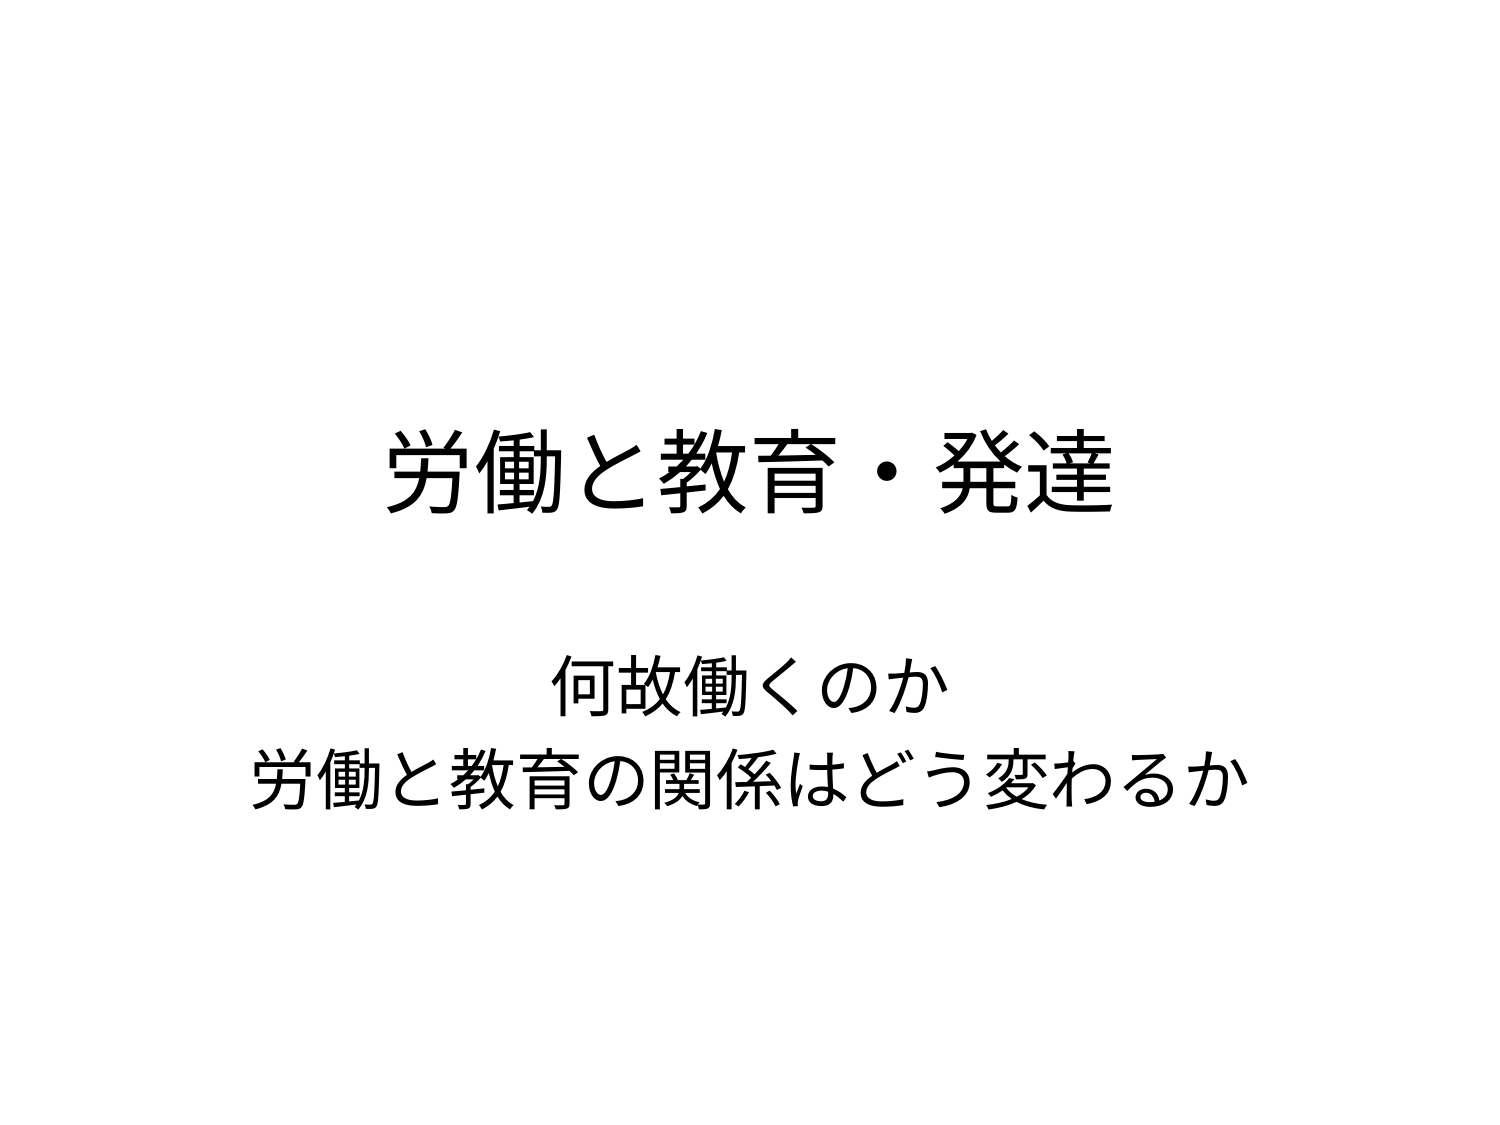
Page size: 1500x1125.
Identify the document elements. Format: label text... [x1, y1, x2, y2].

title 労働と教育・発達 [112, 349, 1388, 591]
subtitle 何故働くのか 労働と教育の関係はどう変わるか [224, 637, 1276, 926]
